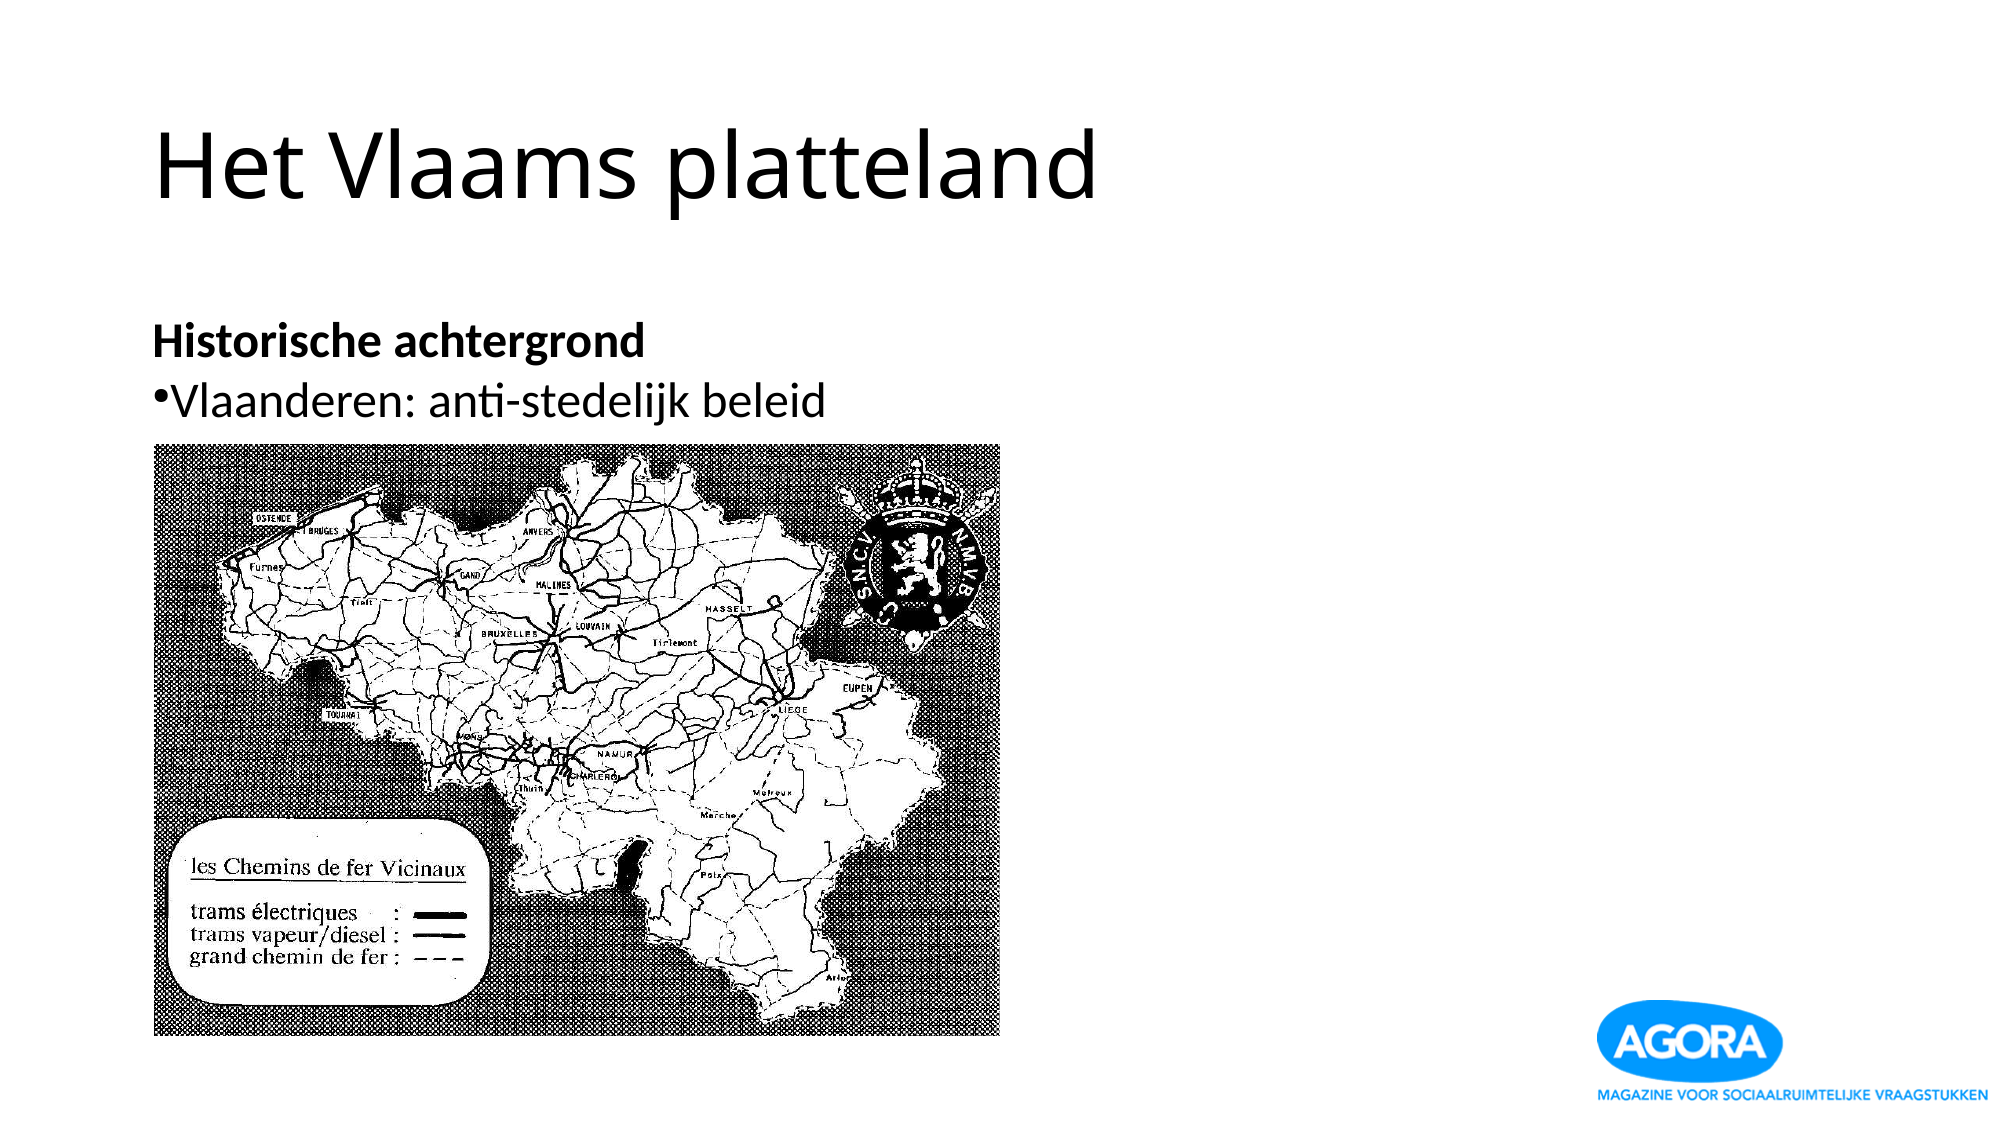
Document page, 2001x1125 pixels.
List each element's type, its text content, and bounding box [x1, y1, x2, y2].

title Het Vlaams platteland [137, 59, 1863, 278]
picture [154, 444, 1000, 1036]
picture [1597, 1000, 1988, 1101]
list Historische achtergrond Vlaanderen: anti-stedelijk beleid [137, 299, 1863, 1014]
